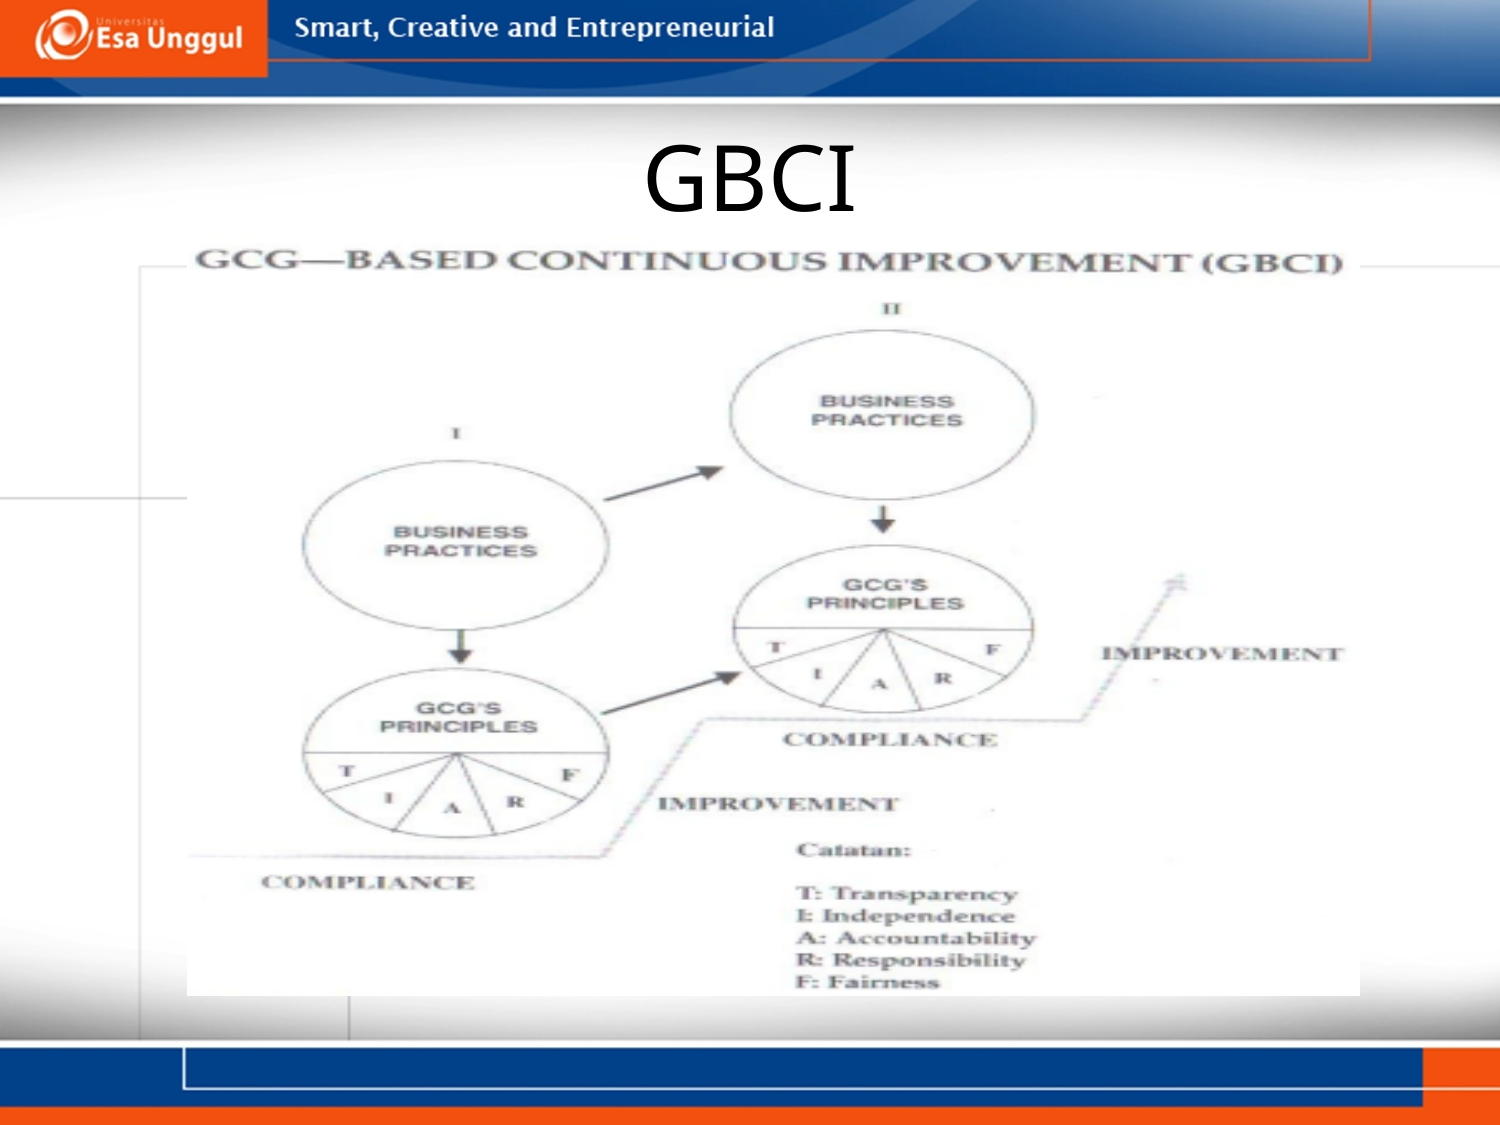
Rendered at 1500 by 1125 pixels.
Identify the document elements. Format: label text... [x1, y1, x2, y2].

title GBCI [75, 99, 1425, 250]
picture [0, 0, 1500, 1125]
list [187, 234, 1360, 997]
